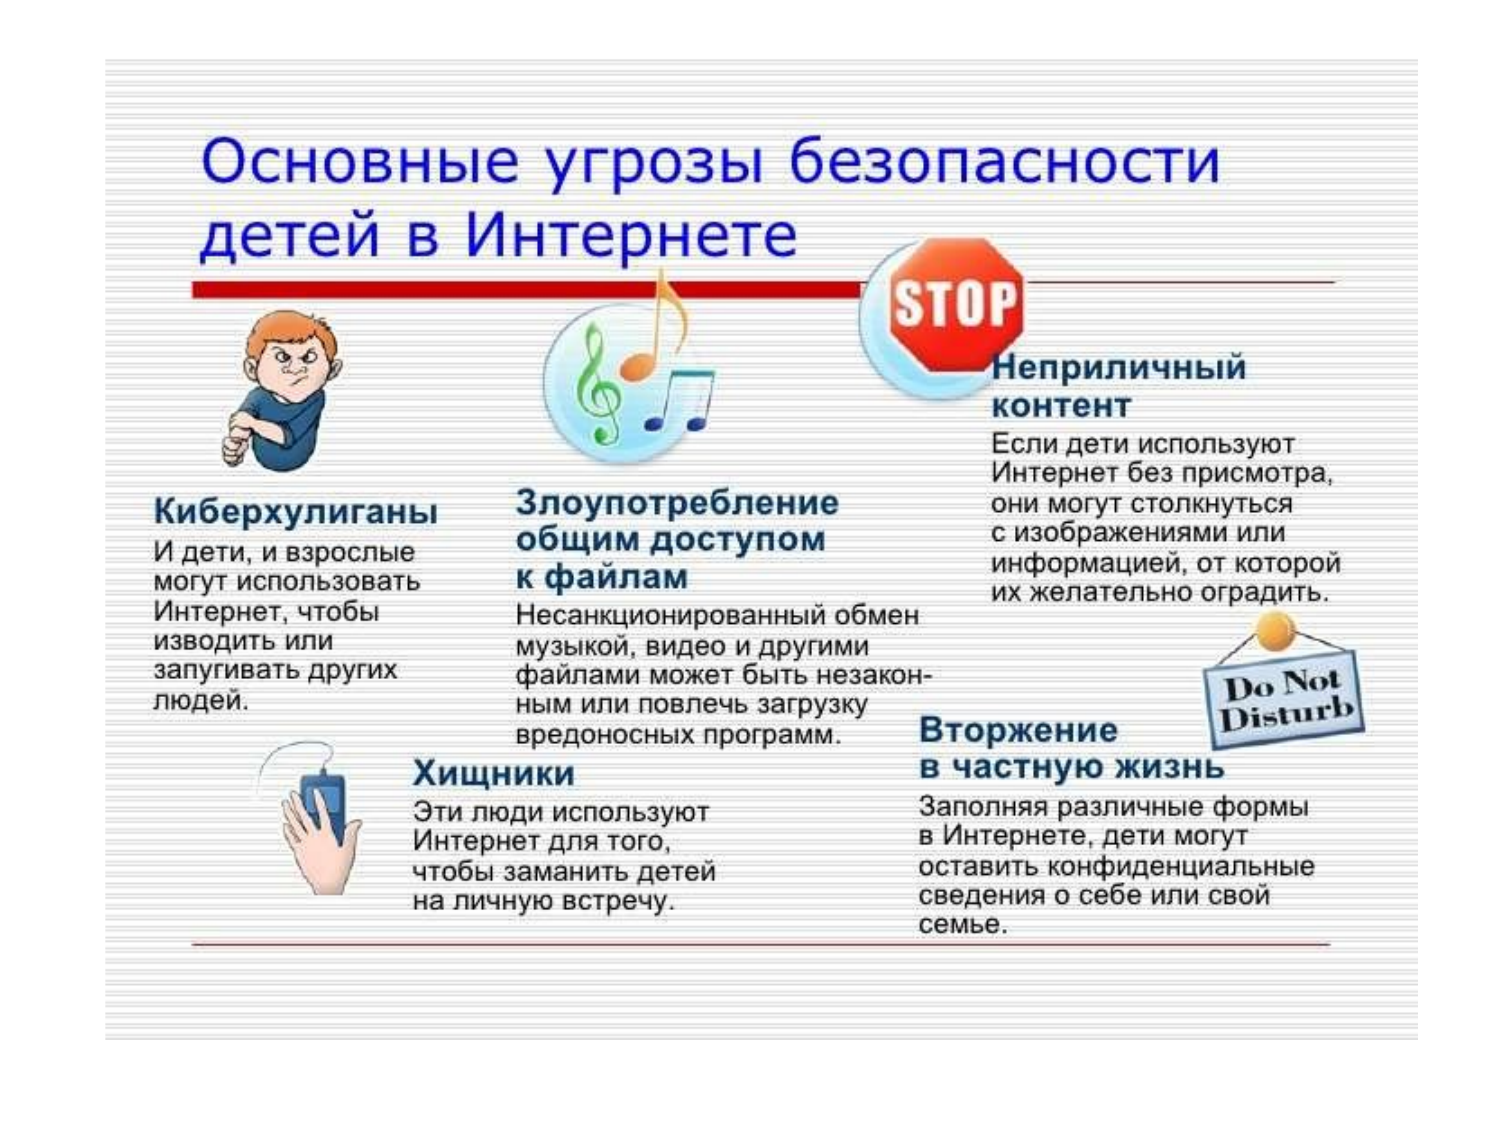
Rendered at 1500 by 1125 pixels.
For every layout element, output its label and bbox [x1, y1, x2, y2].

text_box [105, 58, 1418, 1040]
